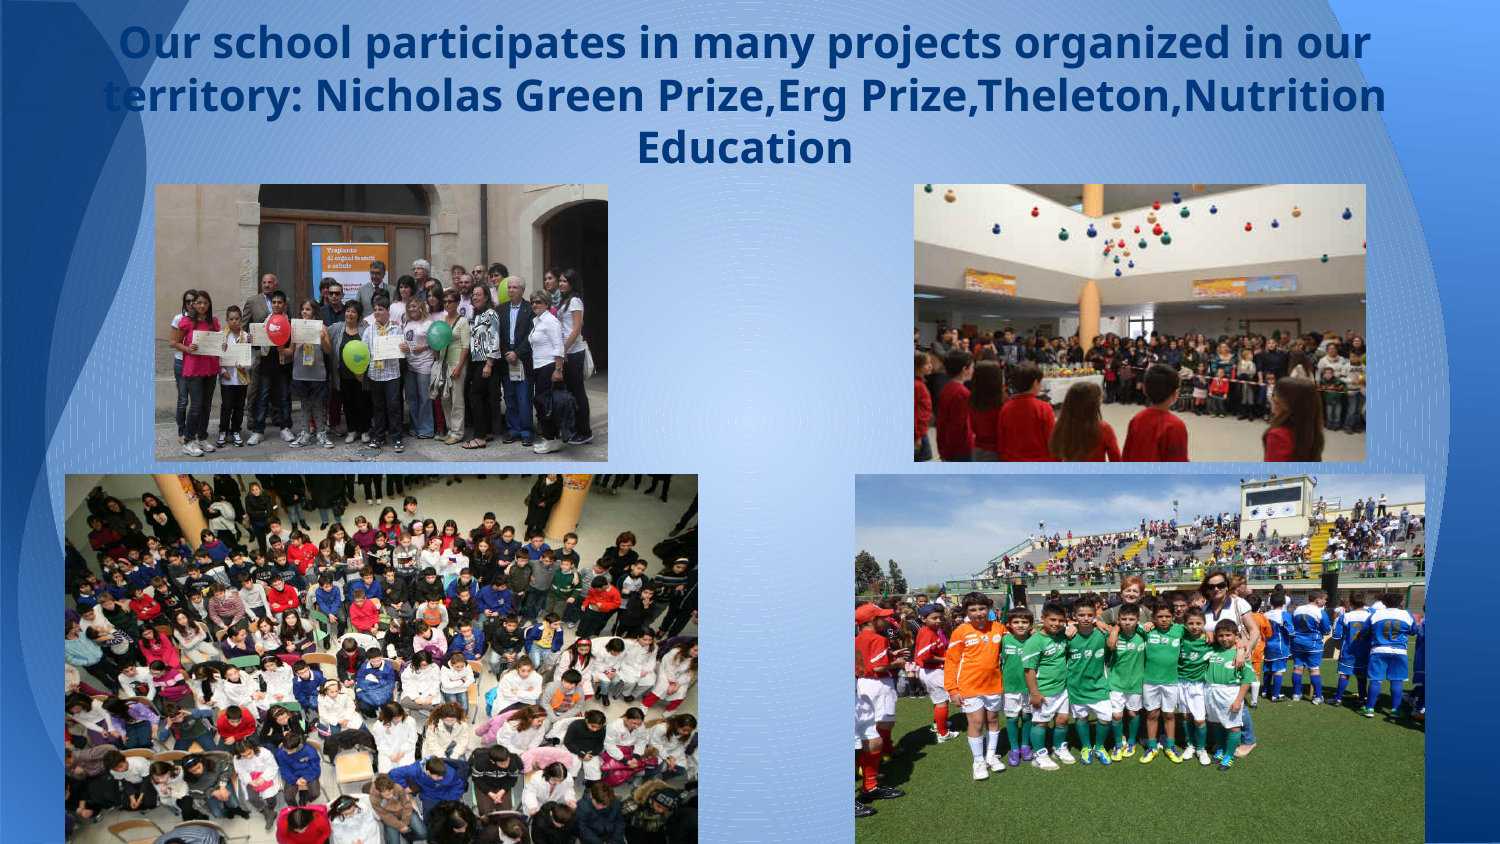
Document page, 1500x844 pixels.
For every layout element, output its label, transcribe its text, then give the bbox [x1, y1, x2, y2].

picture [914, 184, 1367, 462]
text_box Our school participates in many projects organized in our territory: Nicholas Green Prize,Erg Prize,Theleton,Nutrition Education [65, 0, 1425, 185]
picture [855, 474, 1425, 844]
picture [65, 474, 698, 844]
picture [155, 184, 608, 462]
